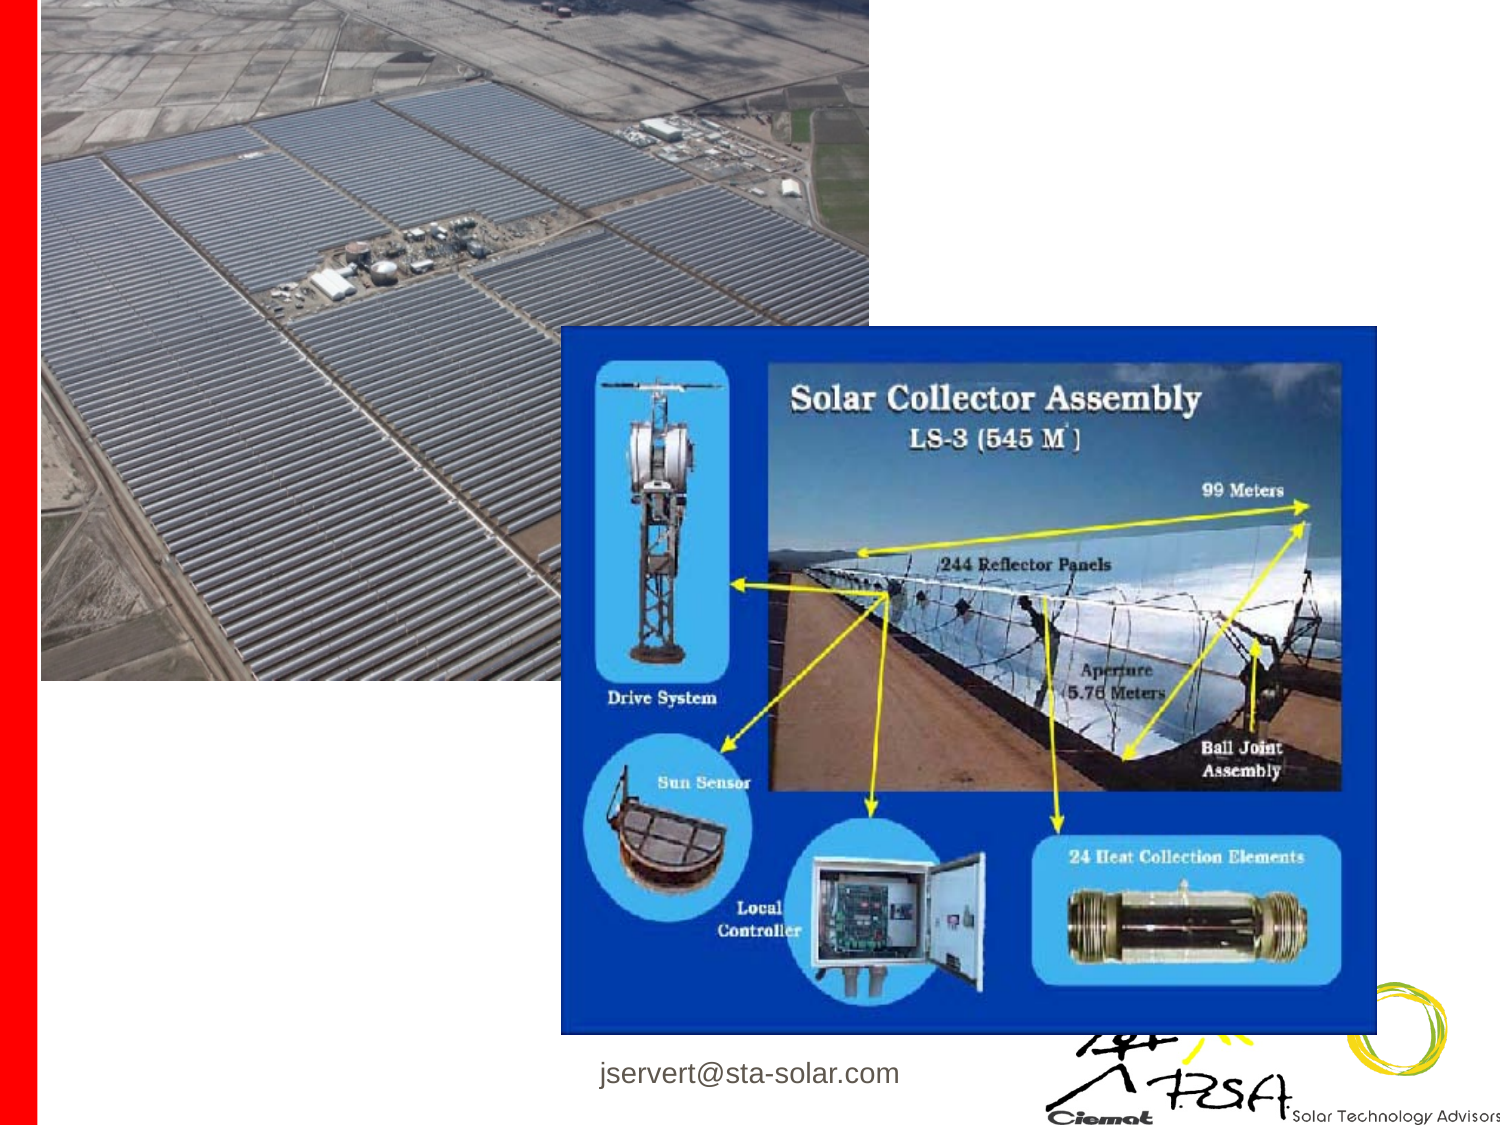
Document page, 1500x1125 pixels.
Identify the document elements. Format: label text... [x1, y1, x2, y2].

picture [1045, 982, 1500, 1125]
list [560, 326, 1377, 1036]
footer jservert@sta-solar.com [512, 1021, 988, 1098]
picture [40, 0, 869, 681]
